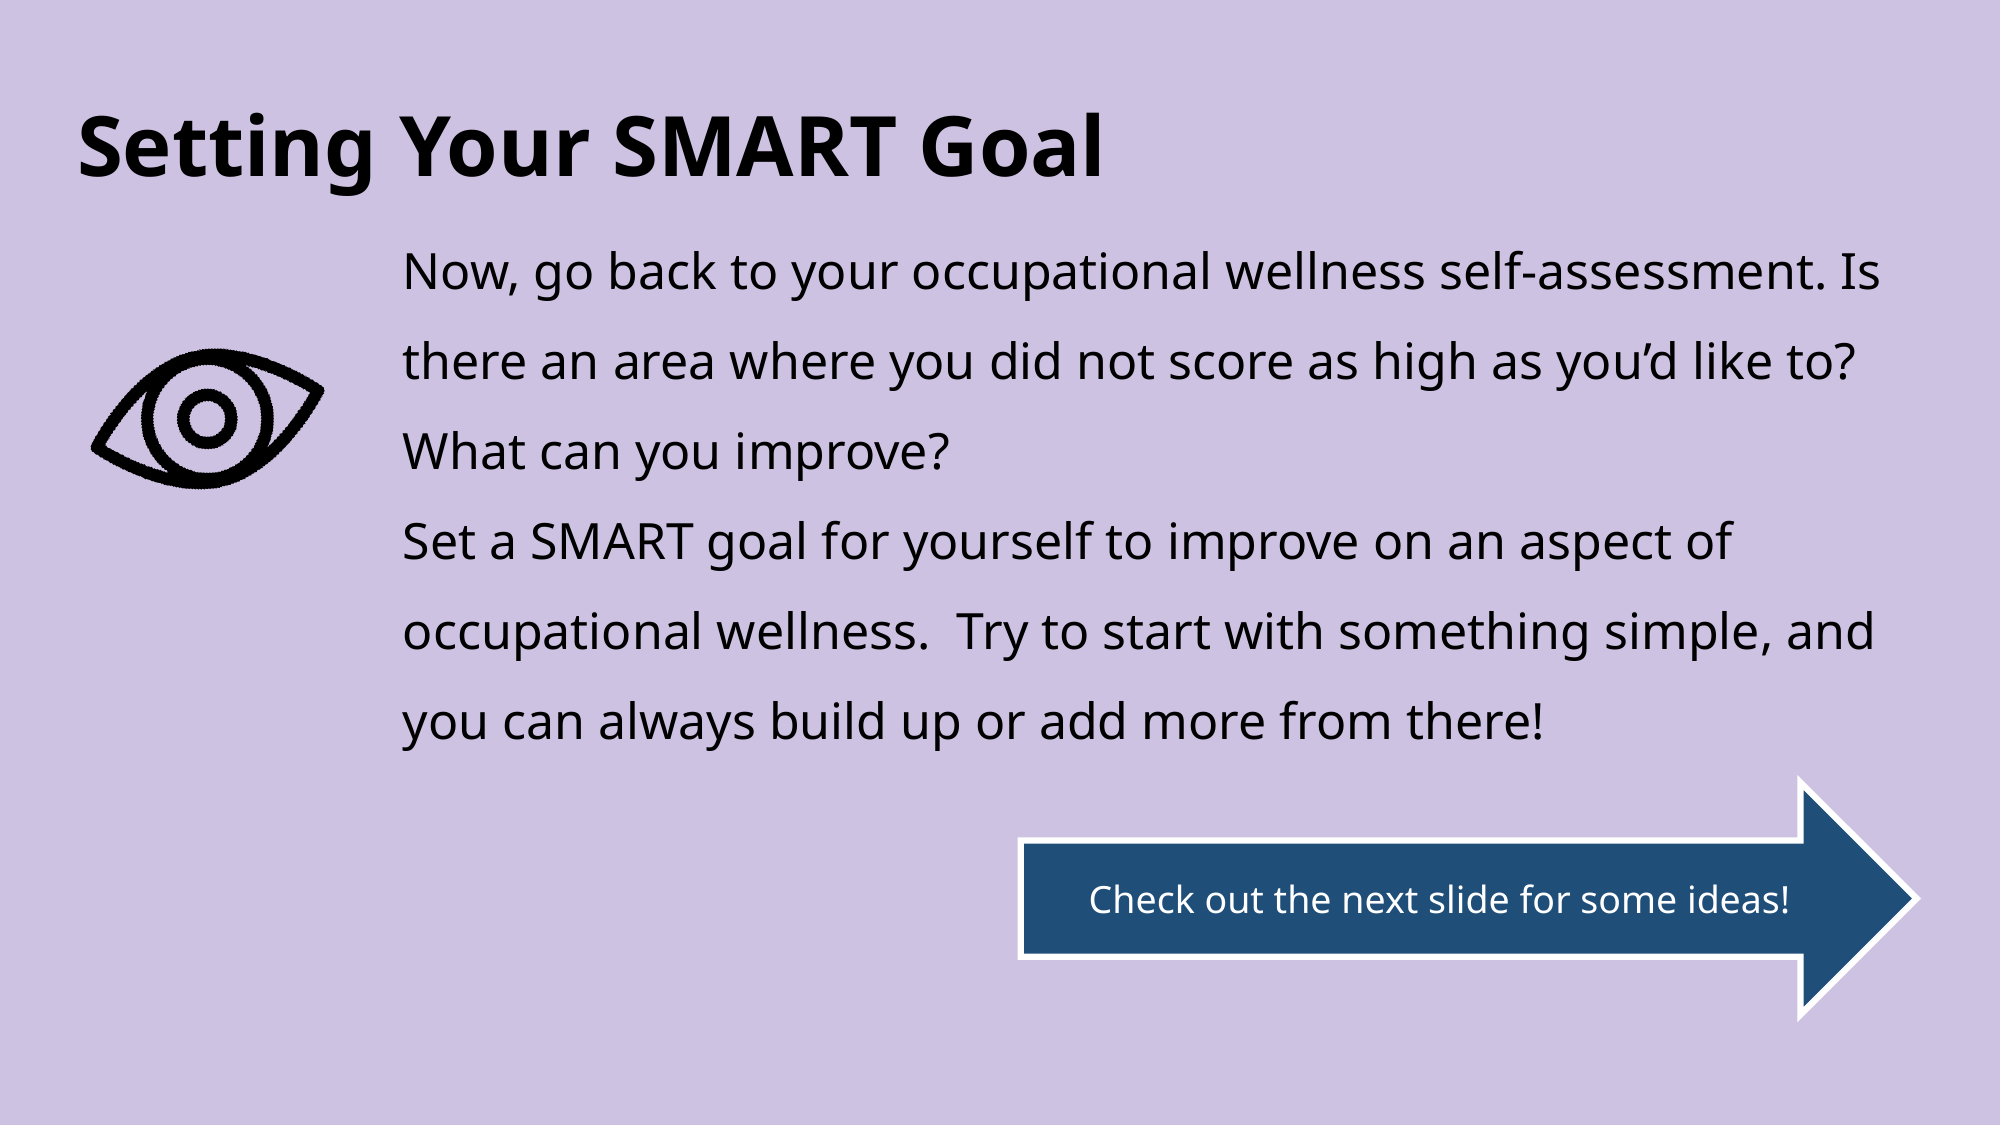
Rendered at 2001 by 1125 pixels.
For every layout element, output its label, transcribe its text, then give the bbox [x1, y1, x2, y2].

text_box Setting Your SMART Goal [62, 85, 1796, 201]
text_box Now, go back to your occupational wellness self-assessment. Is there an area where you did not score as high as you’d like to? What can you improve? Set a SMART goal for yourself to improve on an aspect of occupational wellness. Try to start with something simple, and you can always build up or add more from there! [388, 201, 1921, 757]
picture [32, 243, 382, 594]
text_box Check out the next slide for some ideas! [1019, 779, 1919, 1018]
